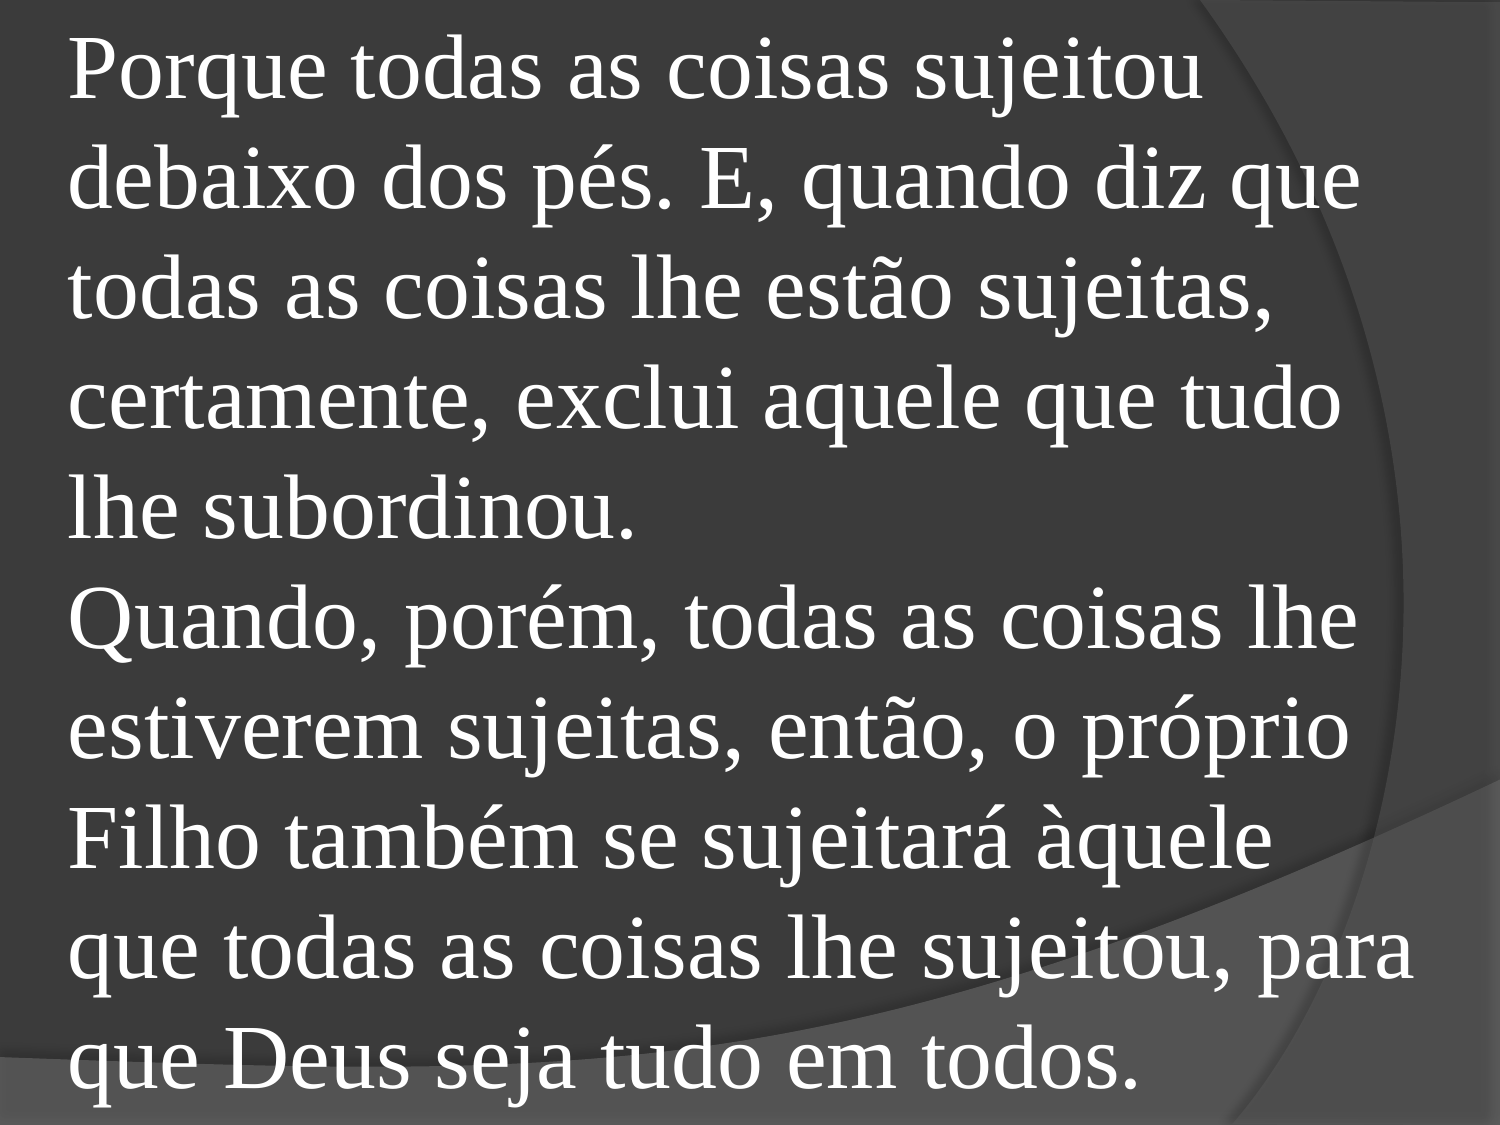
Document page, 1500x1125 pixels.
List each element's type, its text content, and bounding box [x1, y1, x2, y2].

text_box Porque todas as coisas sujeitou debaixo dos pés. E, quando diz que todas as coisas lhe estão sujeitas, certamente, exclui aquele que tudo lhe subordinou. Quando, porém, todas as coisas lhe estiverem sujeitas, então, o próprio Filho também se sujeitará àquele que todas as coisas lhe sujeitou, para que Deus seja tudo em todos. [53, 0, 1447, 1125]
